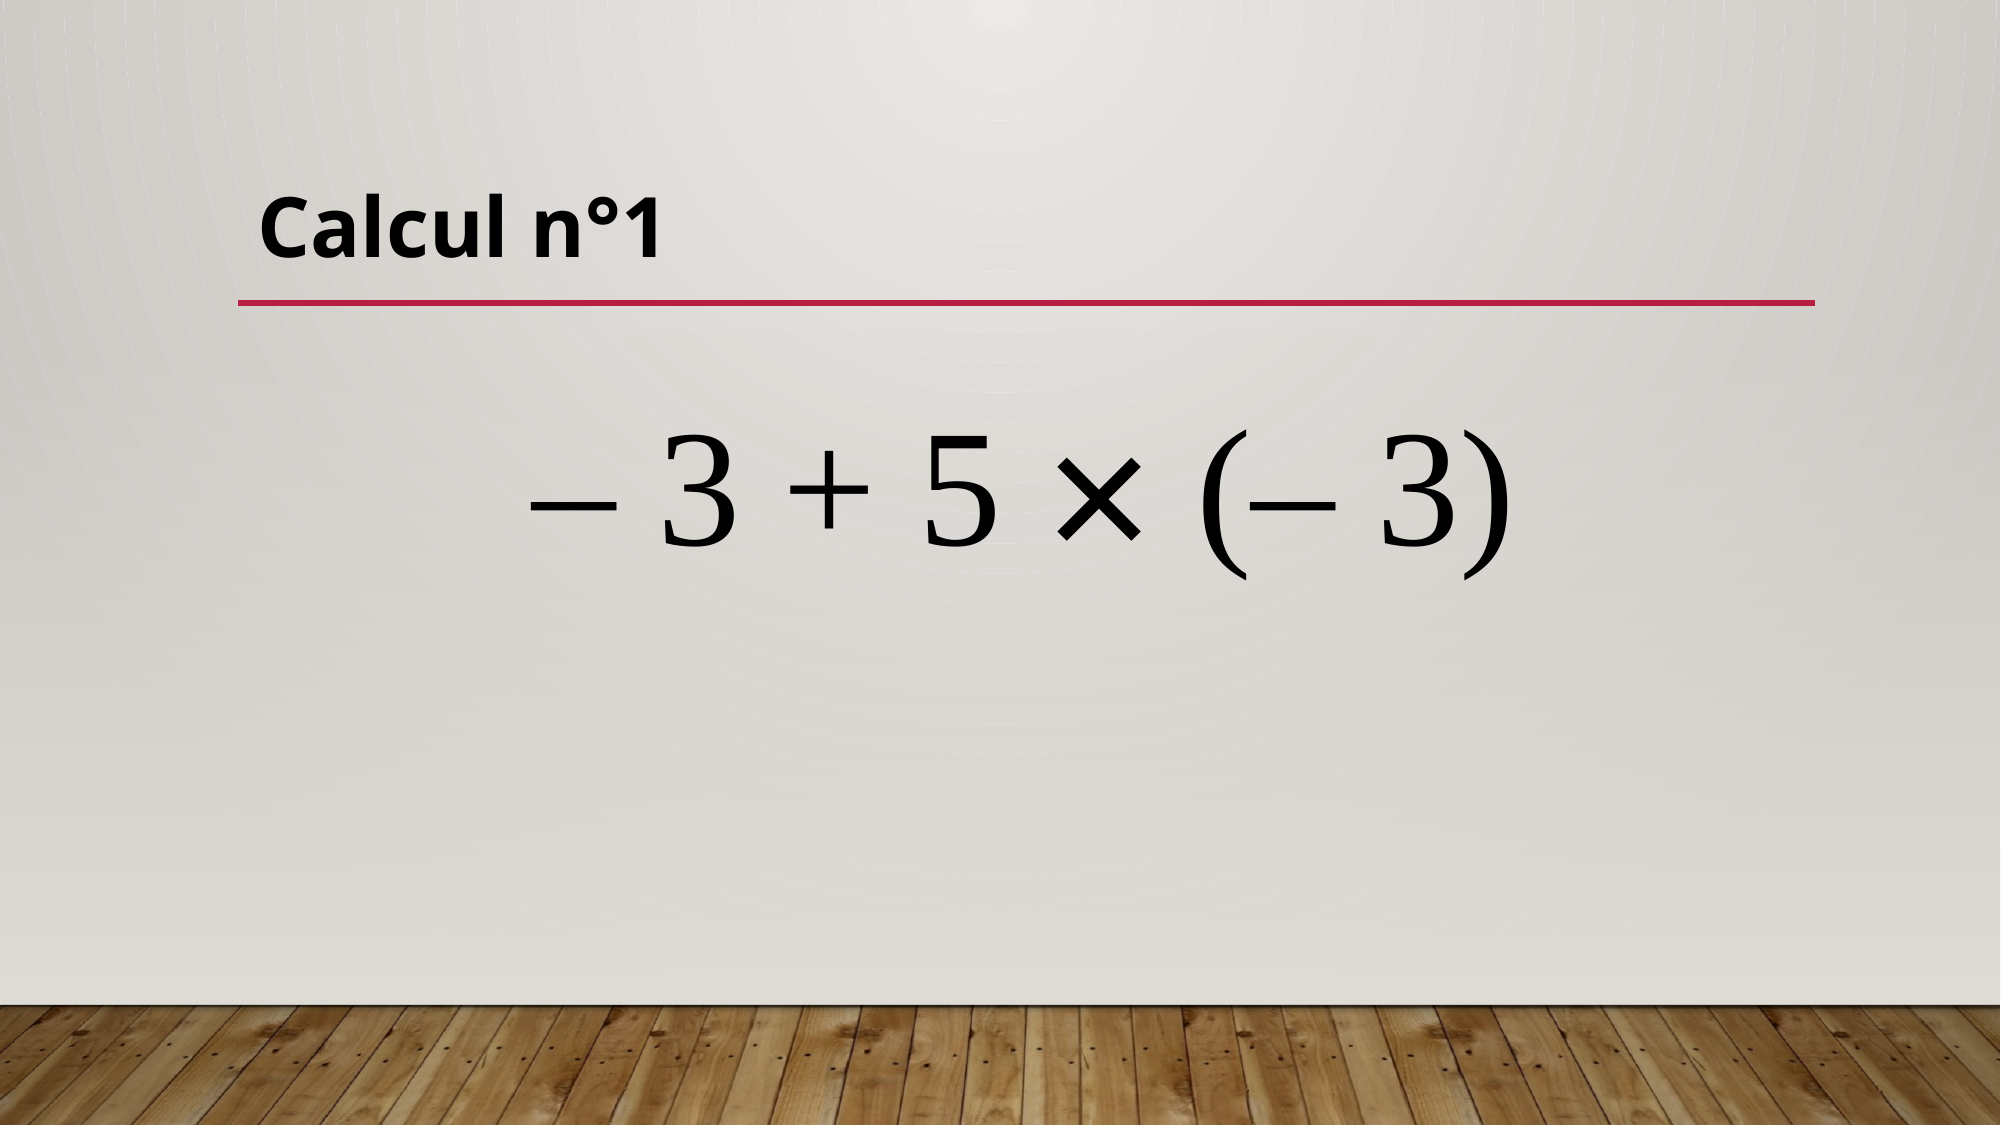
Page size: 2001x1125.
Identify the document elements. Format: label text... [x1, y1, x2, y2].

picture [0, 1005, 2000, 1125]
text_box Calcul n°1 [242, 166, 684, 282]
list – 3 + 5 × (– 3) [180, 330, 1910, 897]
